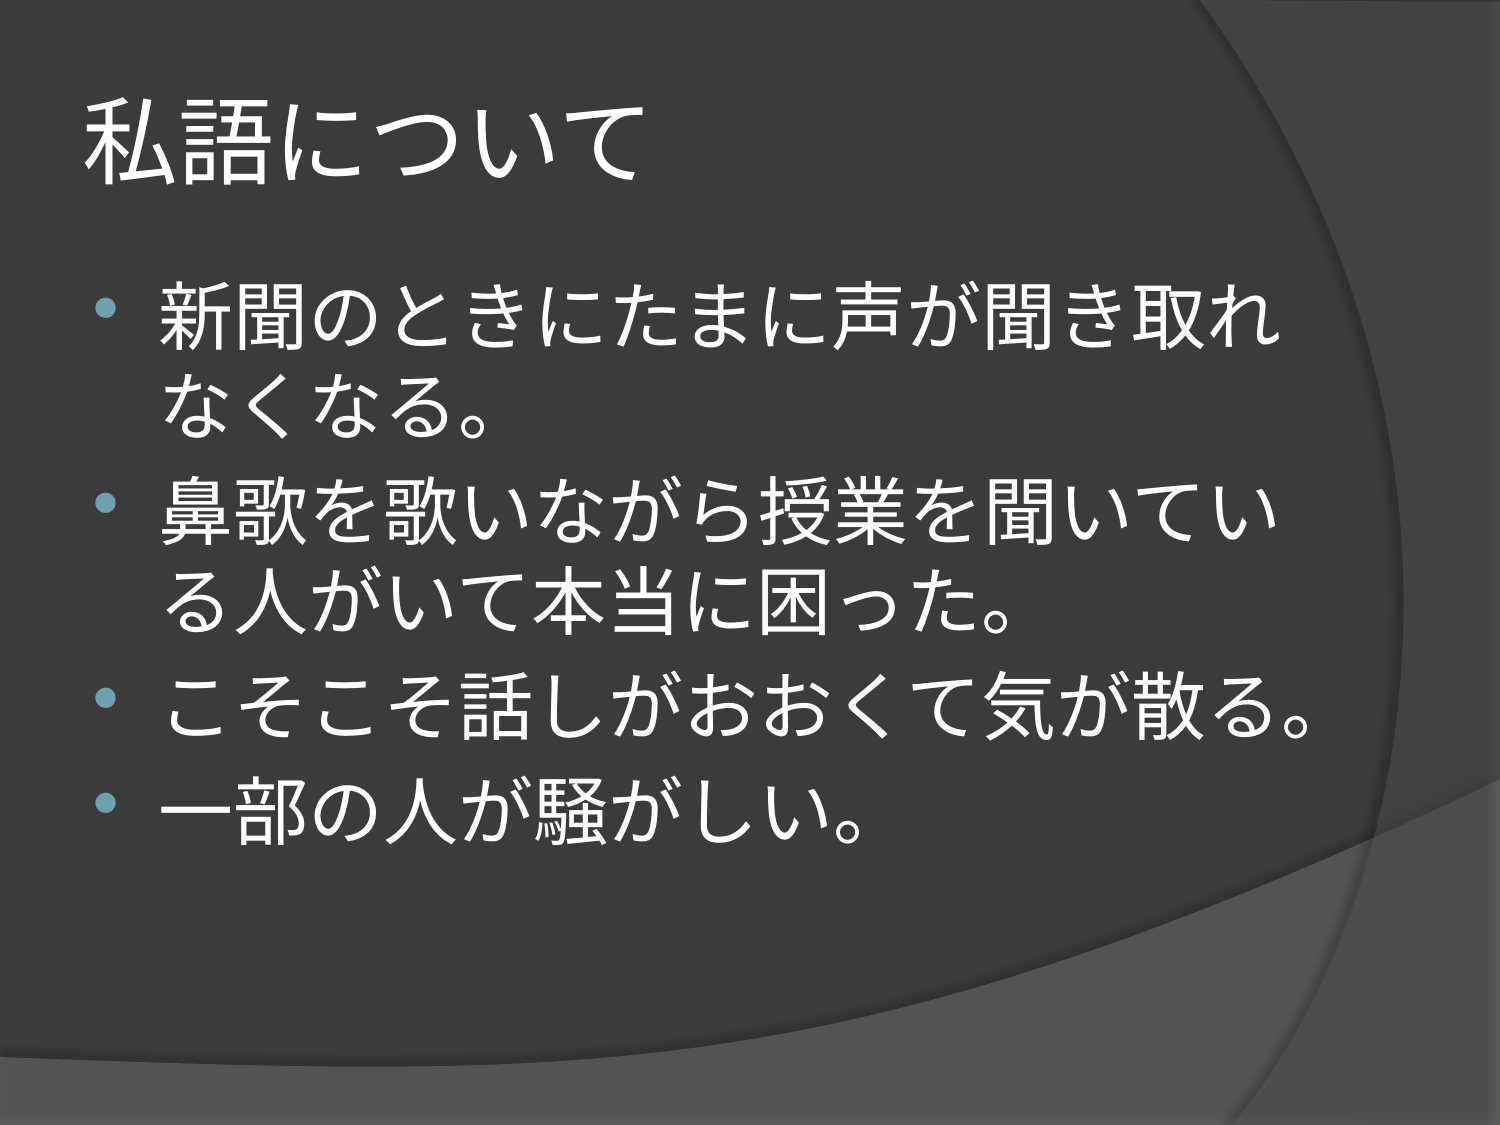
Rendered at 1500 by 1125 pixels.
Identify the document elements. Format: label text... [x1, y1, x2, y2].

title 私語について [75, 45, 1300, 233]
list 新聞のときにたまに声が聞き取れなくなる。 鼻歌を歌いながら授業を聞いている人がいて本当に困った。 こそこそ話しがおおくて気が散る。 一部の人が騒がしい。 [75, 262, 1300, 1005]
